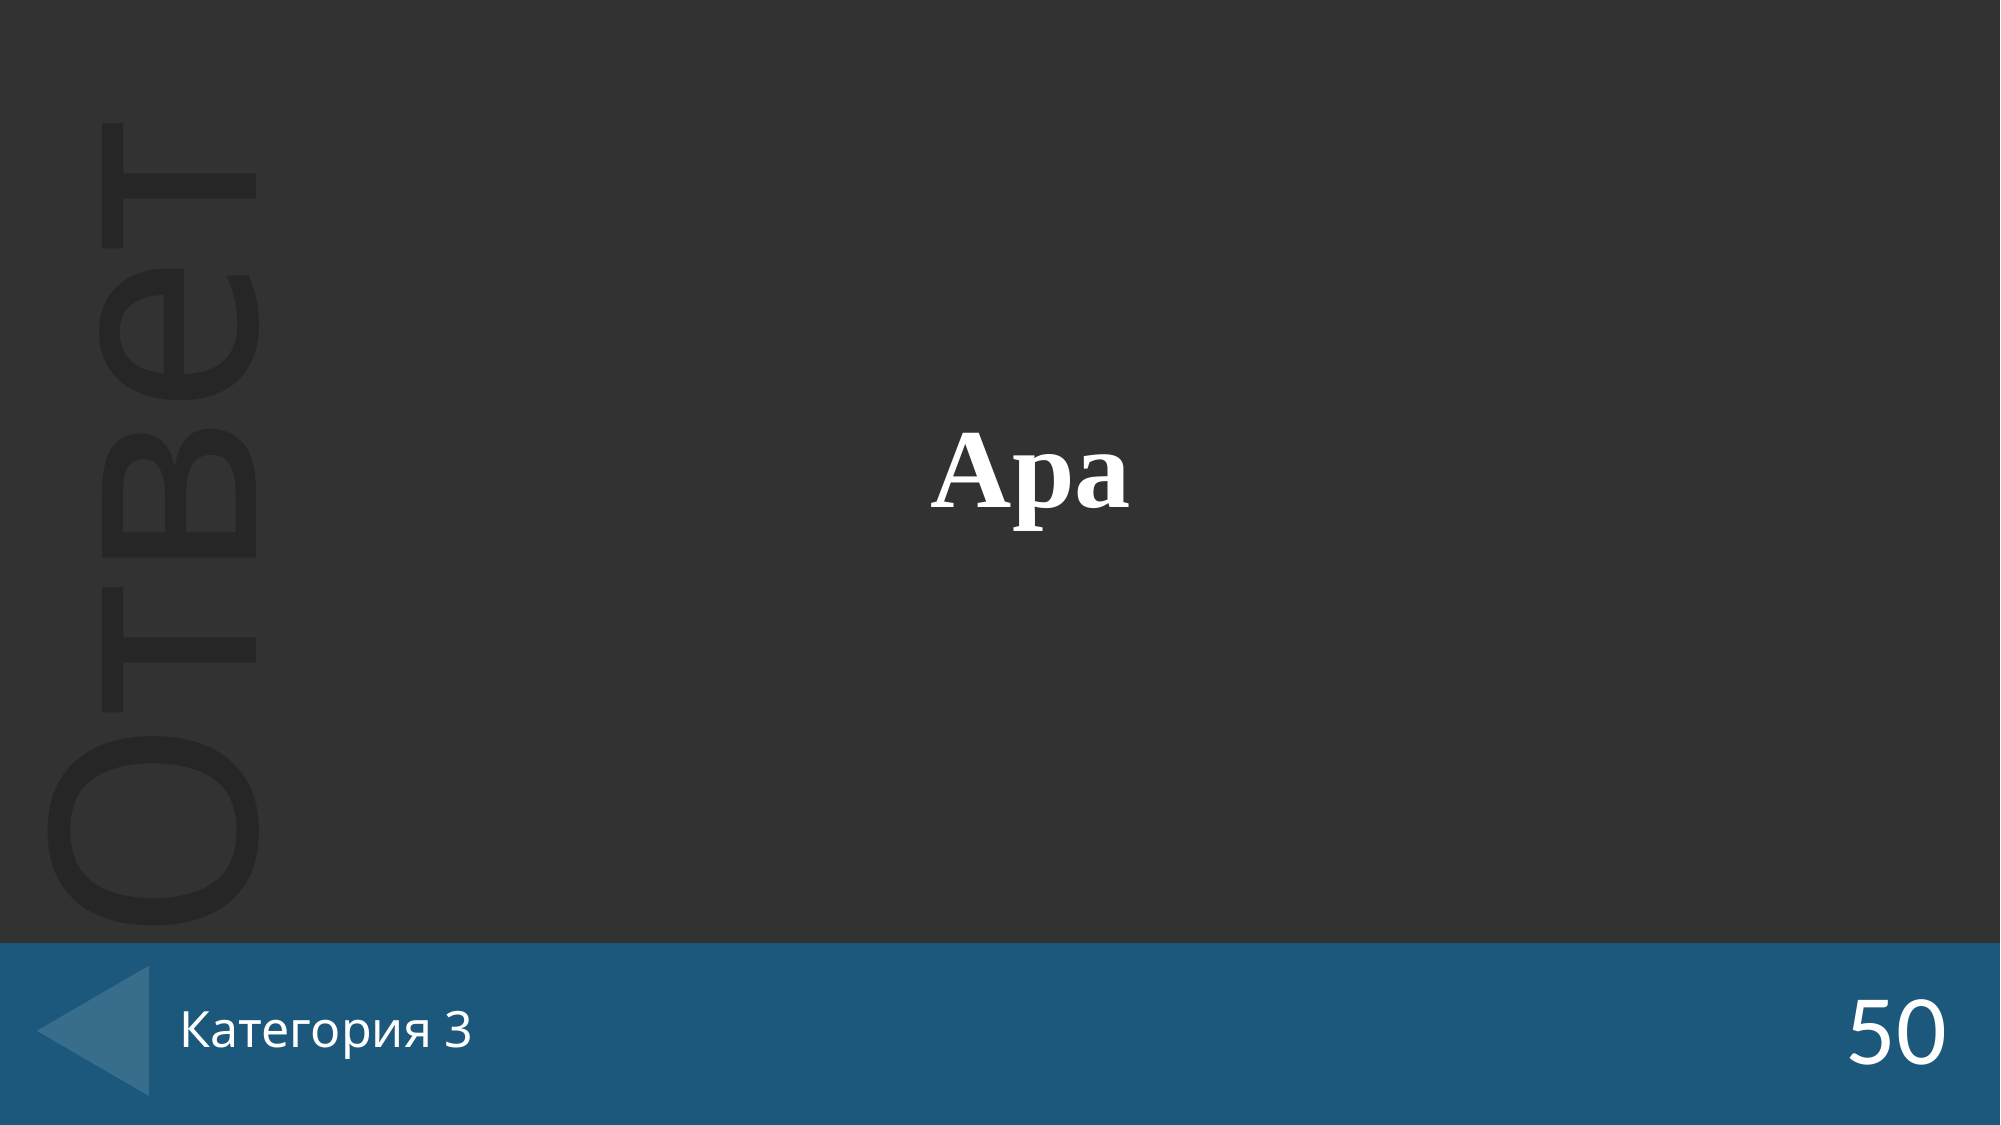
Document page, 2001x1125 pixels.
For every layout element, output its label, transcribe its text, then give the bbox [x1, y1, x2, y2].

title Категория 3 [164, 966, 1472, 1096]
list 50 [1494, 967, 1963, 1097]
list Ара [302, 307, 1760, 636]
